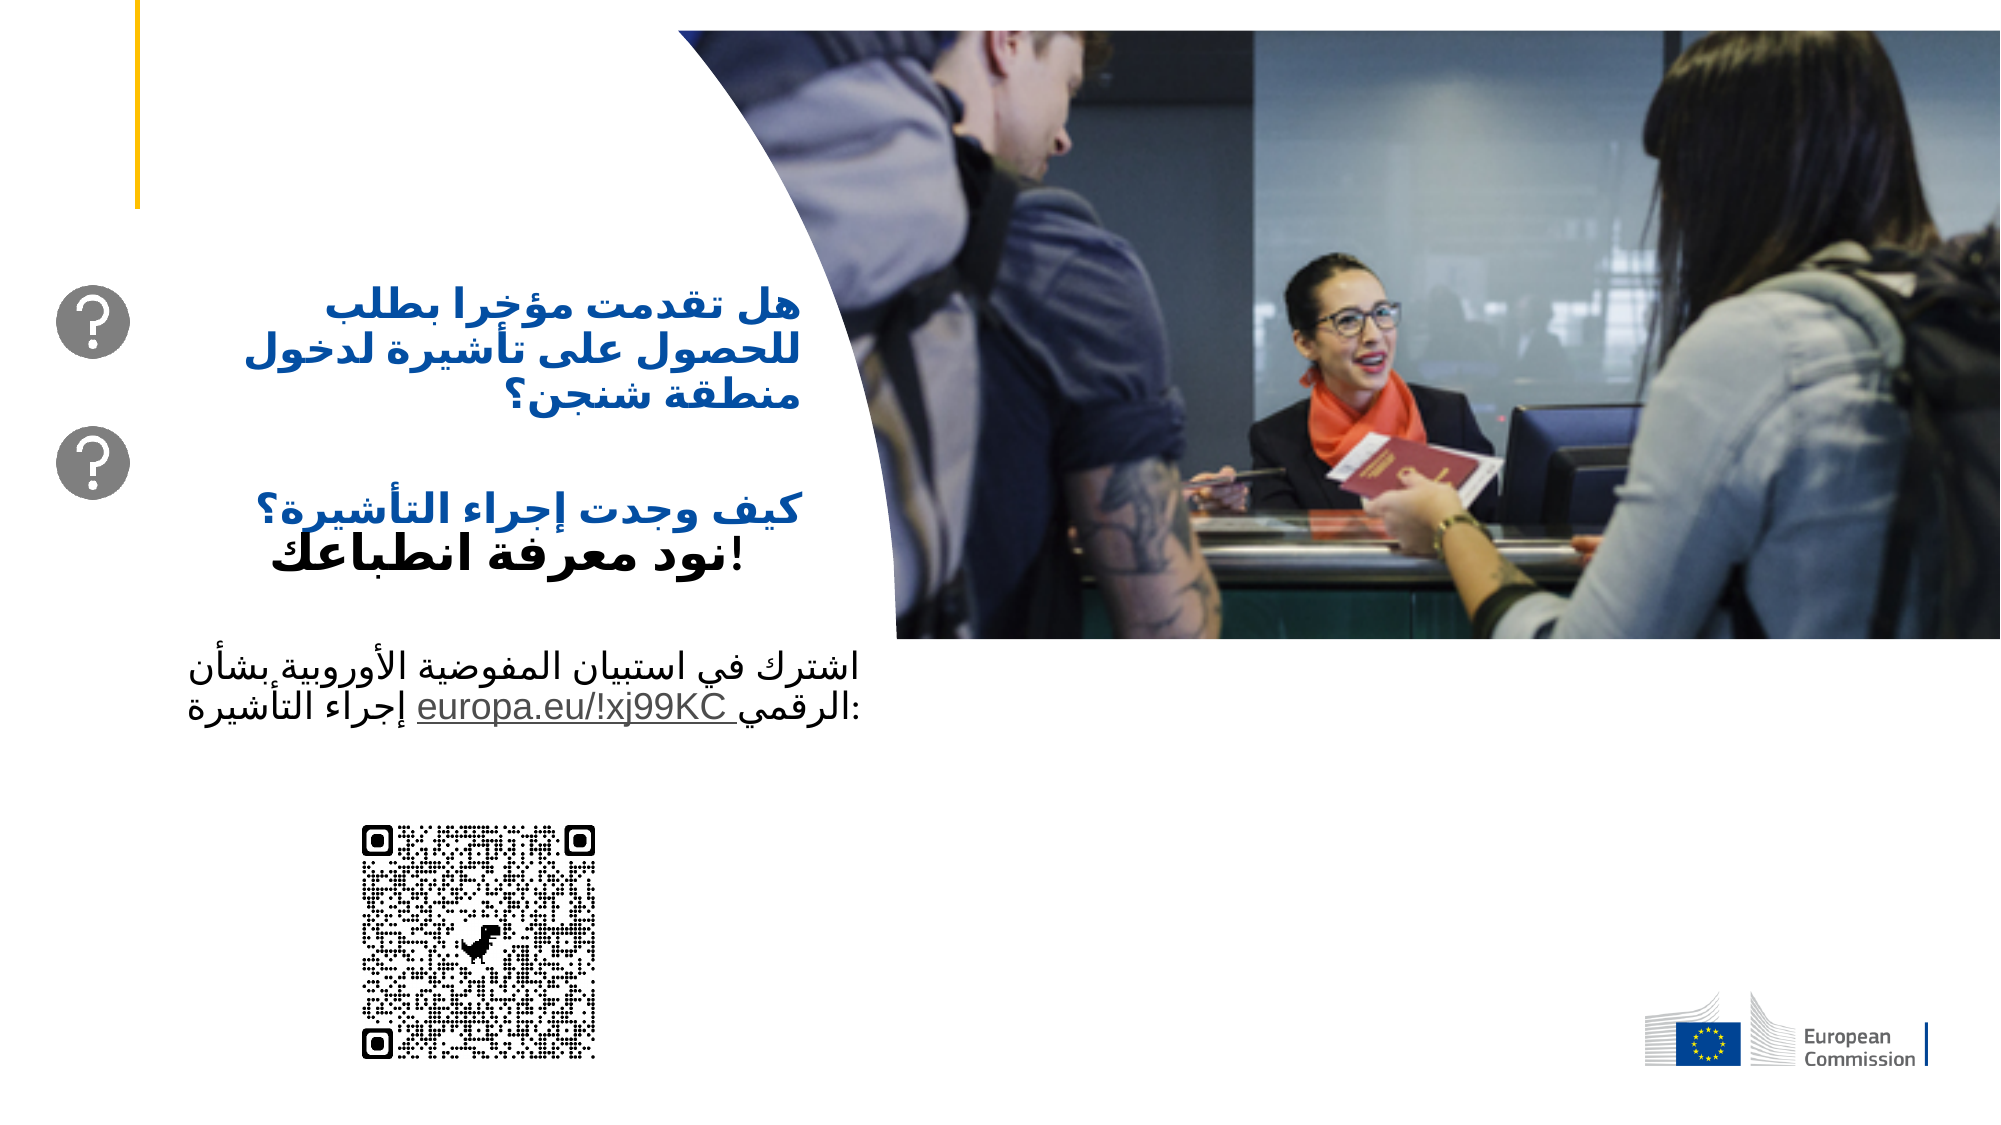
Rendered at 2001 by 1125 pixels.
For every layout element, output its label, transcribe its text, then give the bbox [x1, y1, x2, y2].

text_box نود معرفة انطباعك! اشترك في استبيان المفوضية الأوروبية بشأن إجراء التأشيرة europa.eu/!xj99KC الرقمي: [138, 519, 876, 788]
picture [46, 416, 139, 509]
picture [46, 275, 139, 368]
picture [1645, 991, 1928, 1066]
picture [677, 30, 2000, 640]
picture [362, 825, 595, 1059]
text_box هل تقدمت مؤخرا بطلب للحصول على تأشيرة لدخول منطقة شنجن؟ كيف وجدت إجراء التأشيرة؟ [138, 275, 677, 493]
